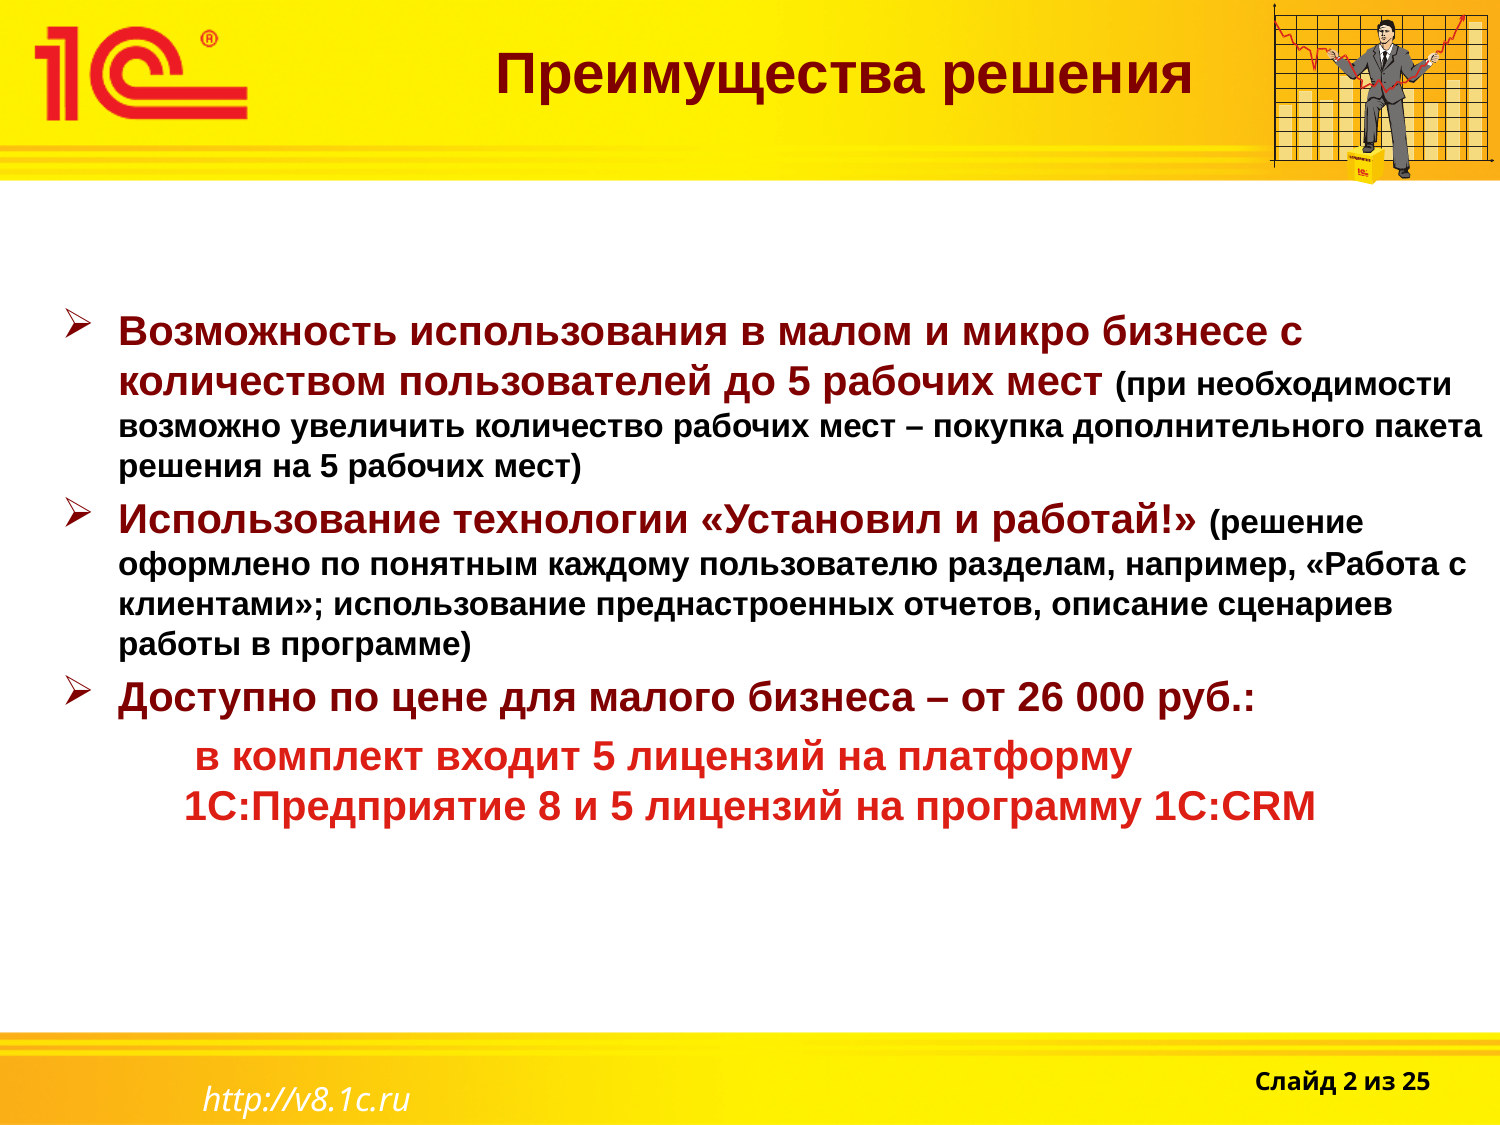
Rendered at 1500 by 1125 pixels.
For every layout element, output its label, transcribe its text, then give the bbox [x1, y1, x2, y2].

title Преимущества решения [480, 0, 1500, 141]
picture [1312, 147, 1317, 160]
text_box http://v8.1c.ru [187, 1070, 973, 1125]
list Возможность использования в малом и микро бизнесе с количеством пользователей до 5 рабочих мест (при необходимости возможно увеличить количество рабочих мест – покупка дополнительного пакета решения на 5 рабочих мест) Использование технологии «Установил и работай!» (решение оформлено по понятным каждому пользователю разделам, например, «Работа с клиентами»; использование преднастроенных отчетов, описание сценариев работы в программе) Доступно по цене для малого бизнеса – от 26 000 руб.: в комплект входит 5 лицензий на платформу 1С:Предприятие 8 и 5 лицензий на программу 1C:CRM [46, 207, 1500, 1036]
picture [1333, 147, 1338, 160]
picture [1292, 147, 1296, 160]
picture [1438, 147, 1445, 160]
picture [1482, 147, 1487, 160]
picture [0, 0, 1500, 1125]
picture [1414, 147, 1423, 160]
picture [1414, 141, 1423, 146]
picture [1460, 147, 1466, 160]
